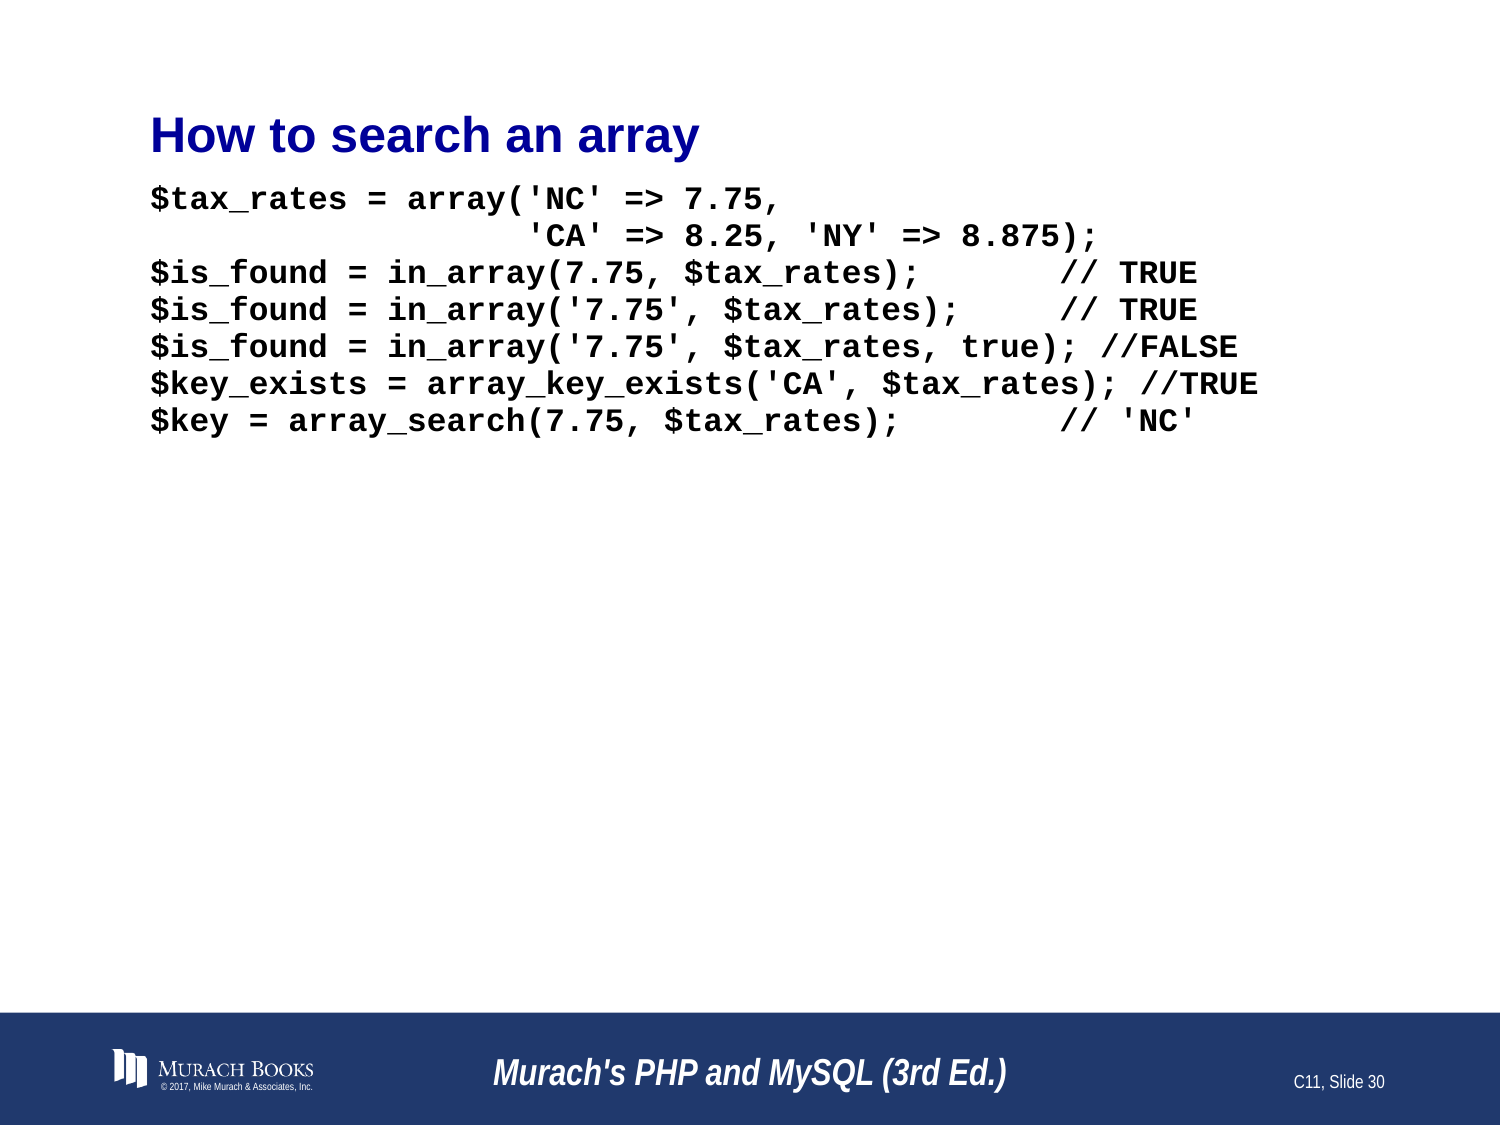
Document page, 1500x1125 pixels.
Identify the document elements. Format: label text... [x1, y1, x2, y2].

footer © 2017, Mike Murach & Associates, Inc. [12, 1025, 463, 1100]
title How to search an array [150, 101, 1350, 163]
slide_number C11, Slide 30 [1087, 1025, 1400, 1100]
slide_number Murach's PHP and MySQL (3rd Ed.) [463, 1025, 1050, 1100]
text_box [149, 182, 1336, 639]
